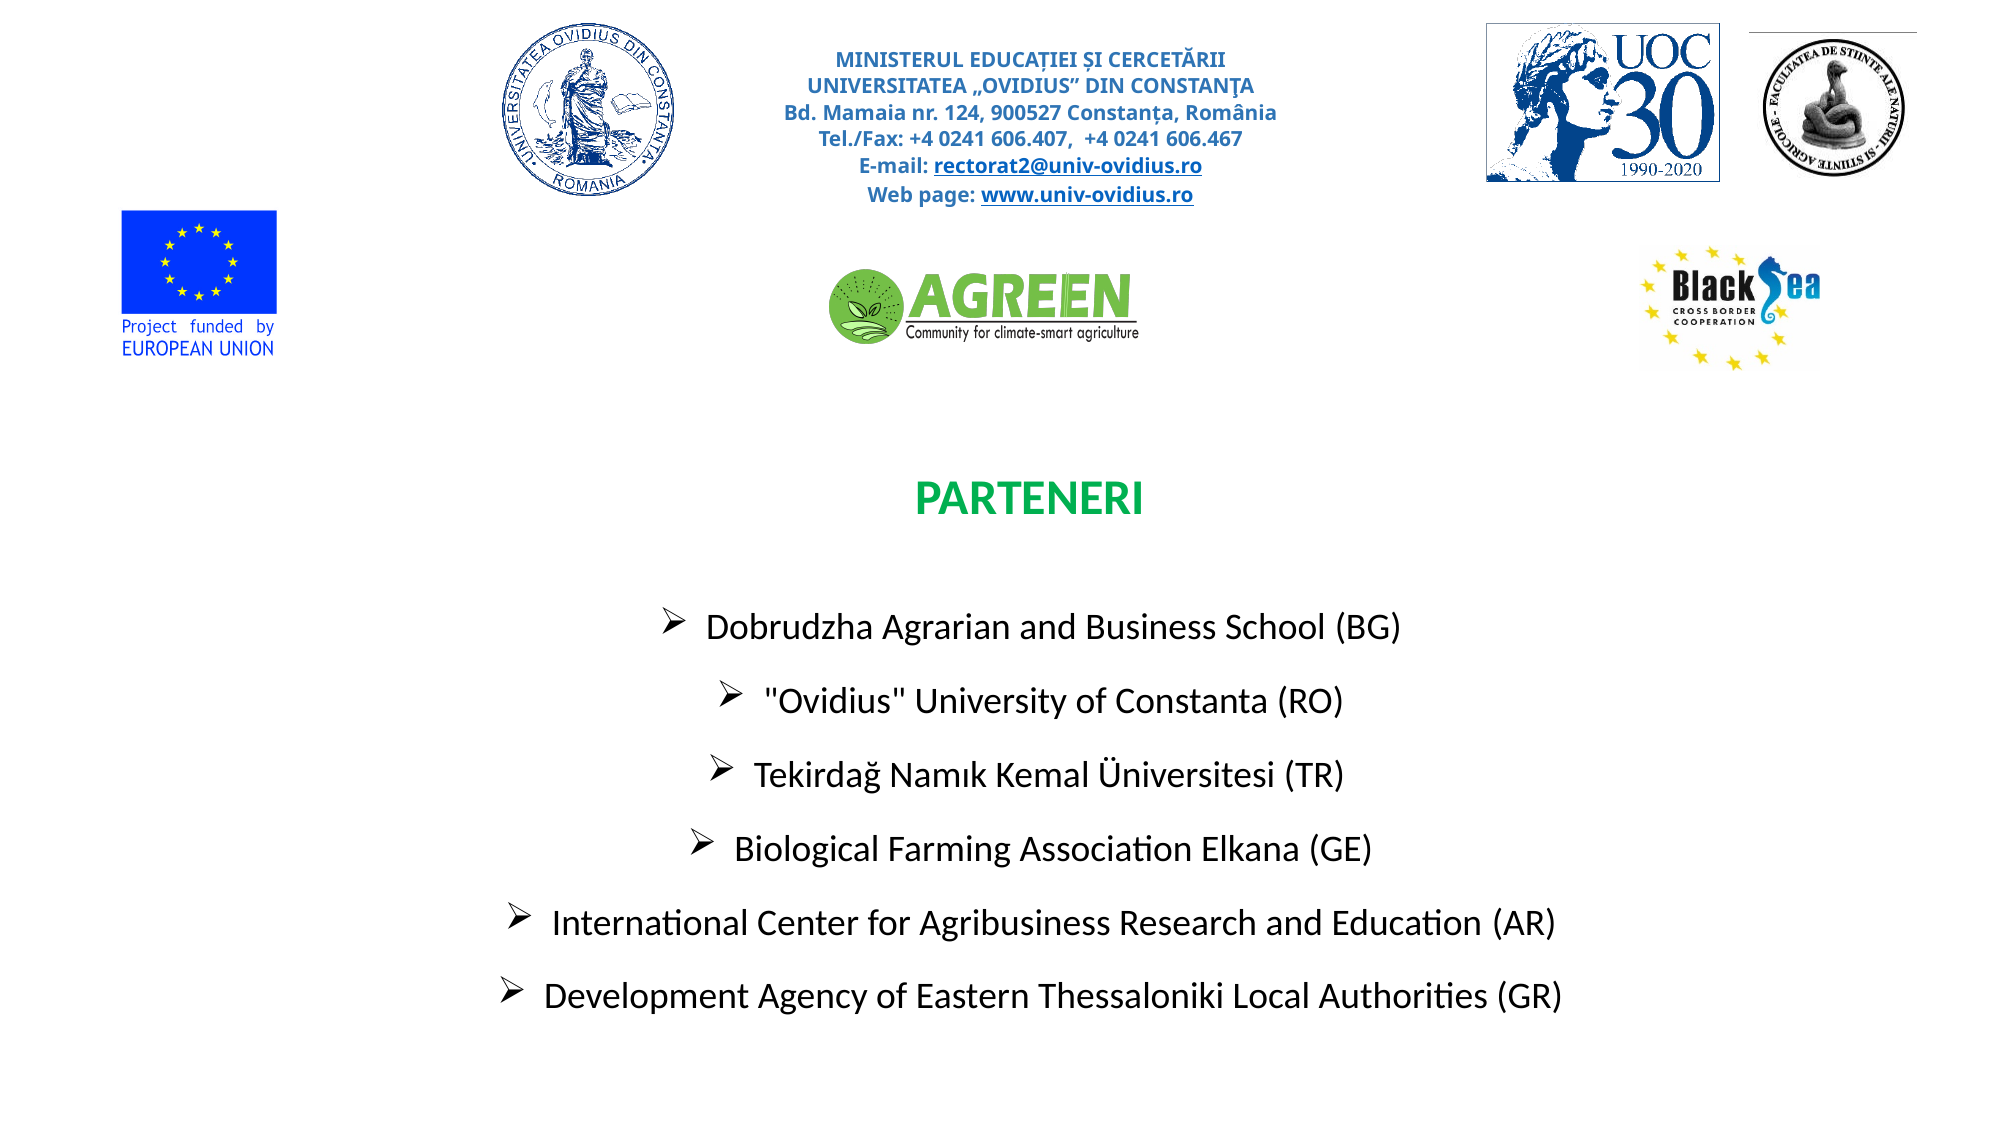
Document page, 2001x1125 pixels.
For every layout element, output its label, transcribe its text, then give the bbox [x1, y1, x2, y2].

picture [502, 23, 674, 196]
picture [829, 247, 1139, 344]
picture [1749, 32, 1917, 187]
text_box MINISTERUL EDUCAŢIEI ŞI CERCETĂRII UNIVERSITATEA „OVIDIUS” DIN CONSTANŢA Bd. Mamaia nr. 124, 900527 Constanța, România Tel./Fax: +4 0241 606.407, +4 0241 606.467 E-mail: rectorat2@univ-ovidius.ro Web page: www.univ-ovidius.ro [758, 38, 1304, 222]
list PARTENERI Dobrudzha Agrarian and Business School (BG) "Ovidius" University of Constanta (RO) Tekirdağ Namık Kemal Üniversitesi (TR) Biological Farming Association Elkana (GE) International Center for Agribusiness Research and Education (AR) Development Agency of Eastern Thessaloniki Local Authorities (GR) [94, 382, 1967, 1059]
picture [118, 207, 280, 357]
picture [1639, 245, 1820, 371]
picture [1475, 14, 1730, 193]
